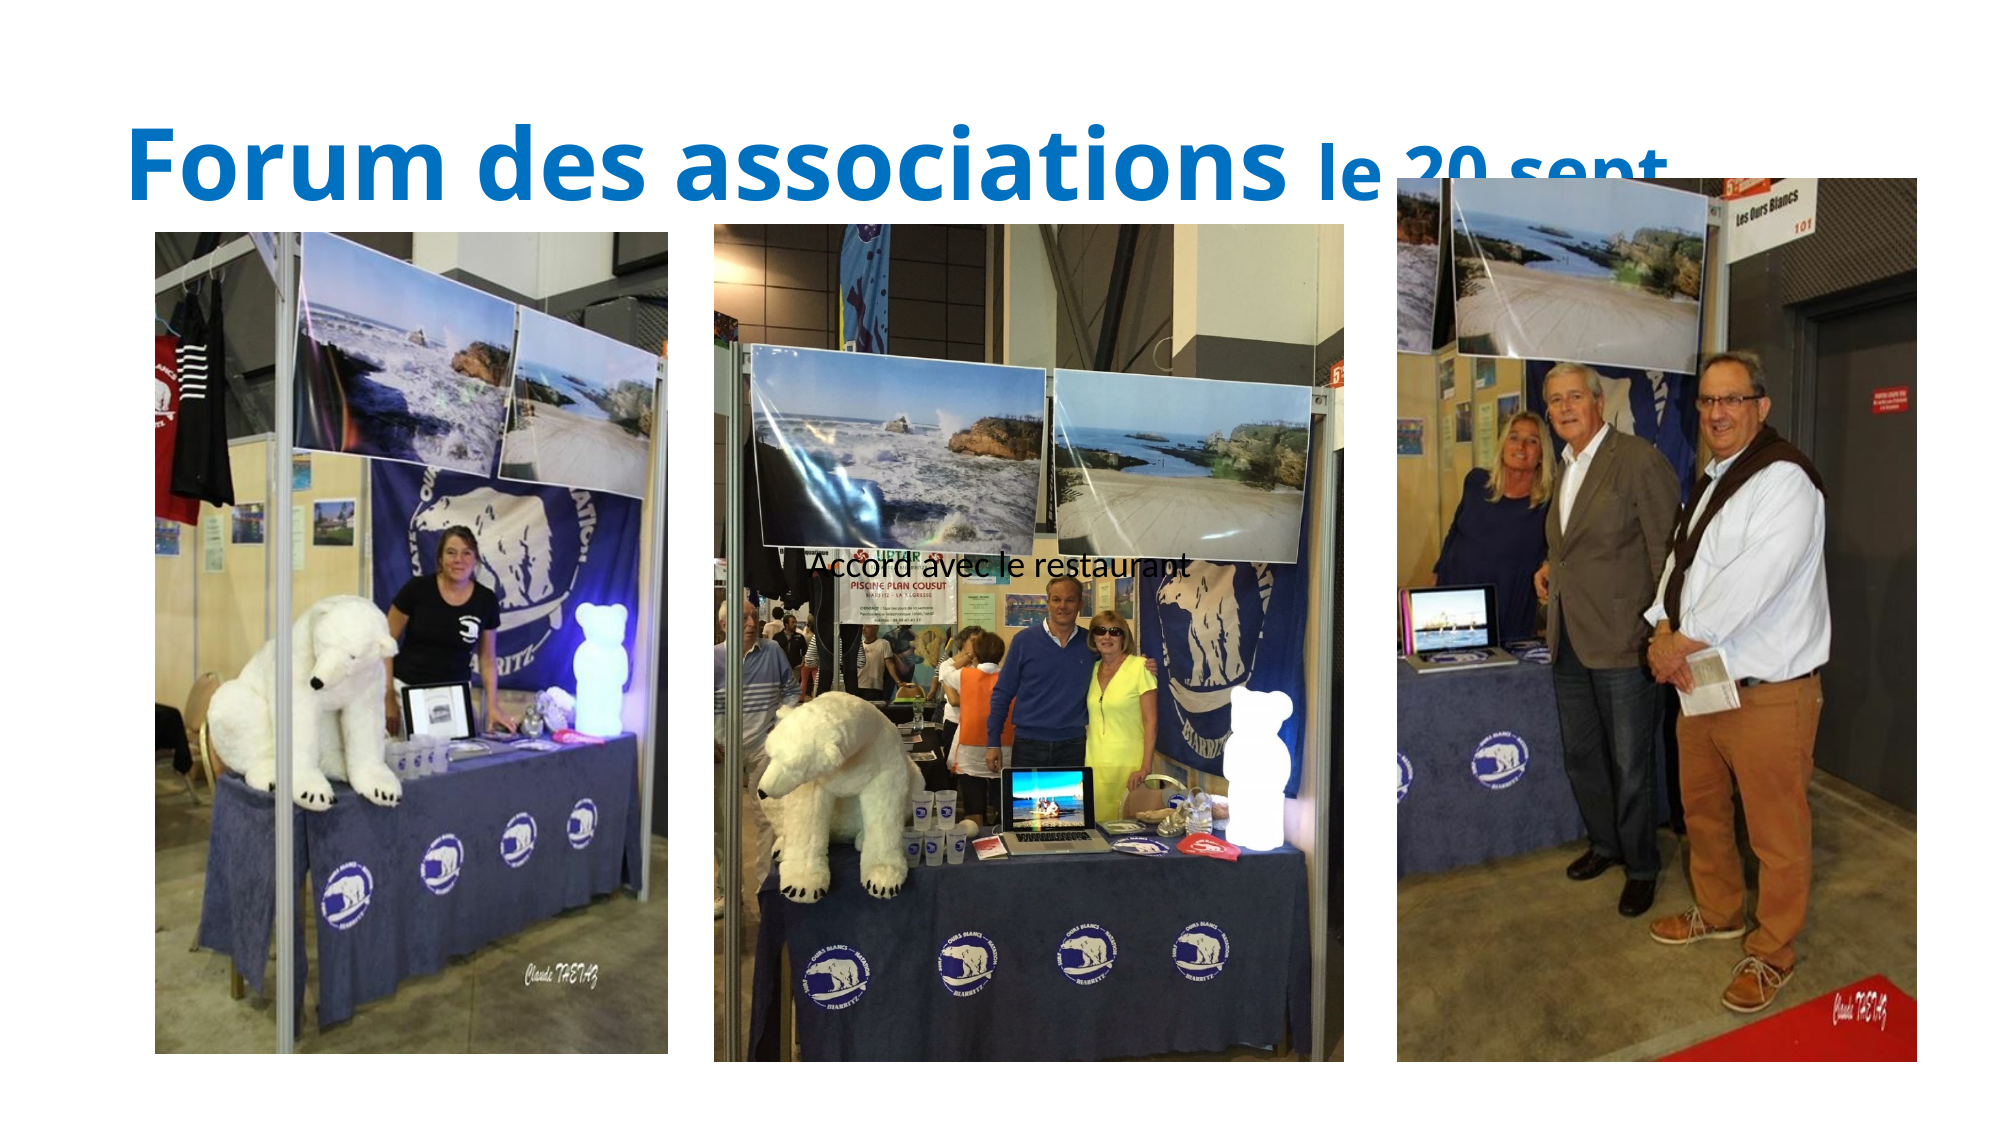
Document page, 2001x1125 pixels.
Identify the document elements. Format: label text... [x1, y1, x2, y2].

title Forum des associations le 20 sept [108, 59, 1863, 278]
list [1397, 178, 1917, 1062]
picture [714, 224, 1344, 1062]
picture [155, 232, 668, 1054]
